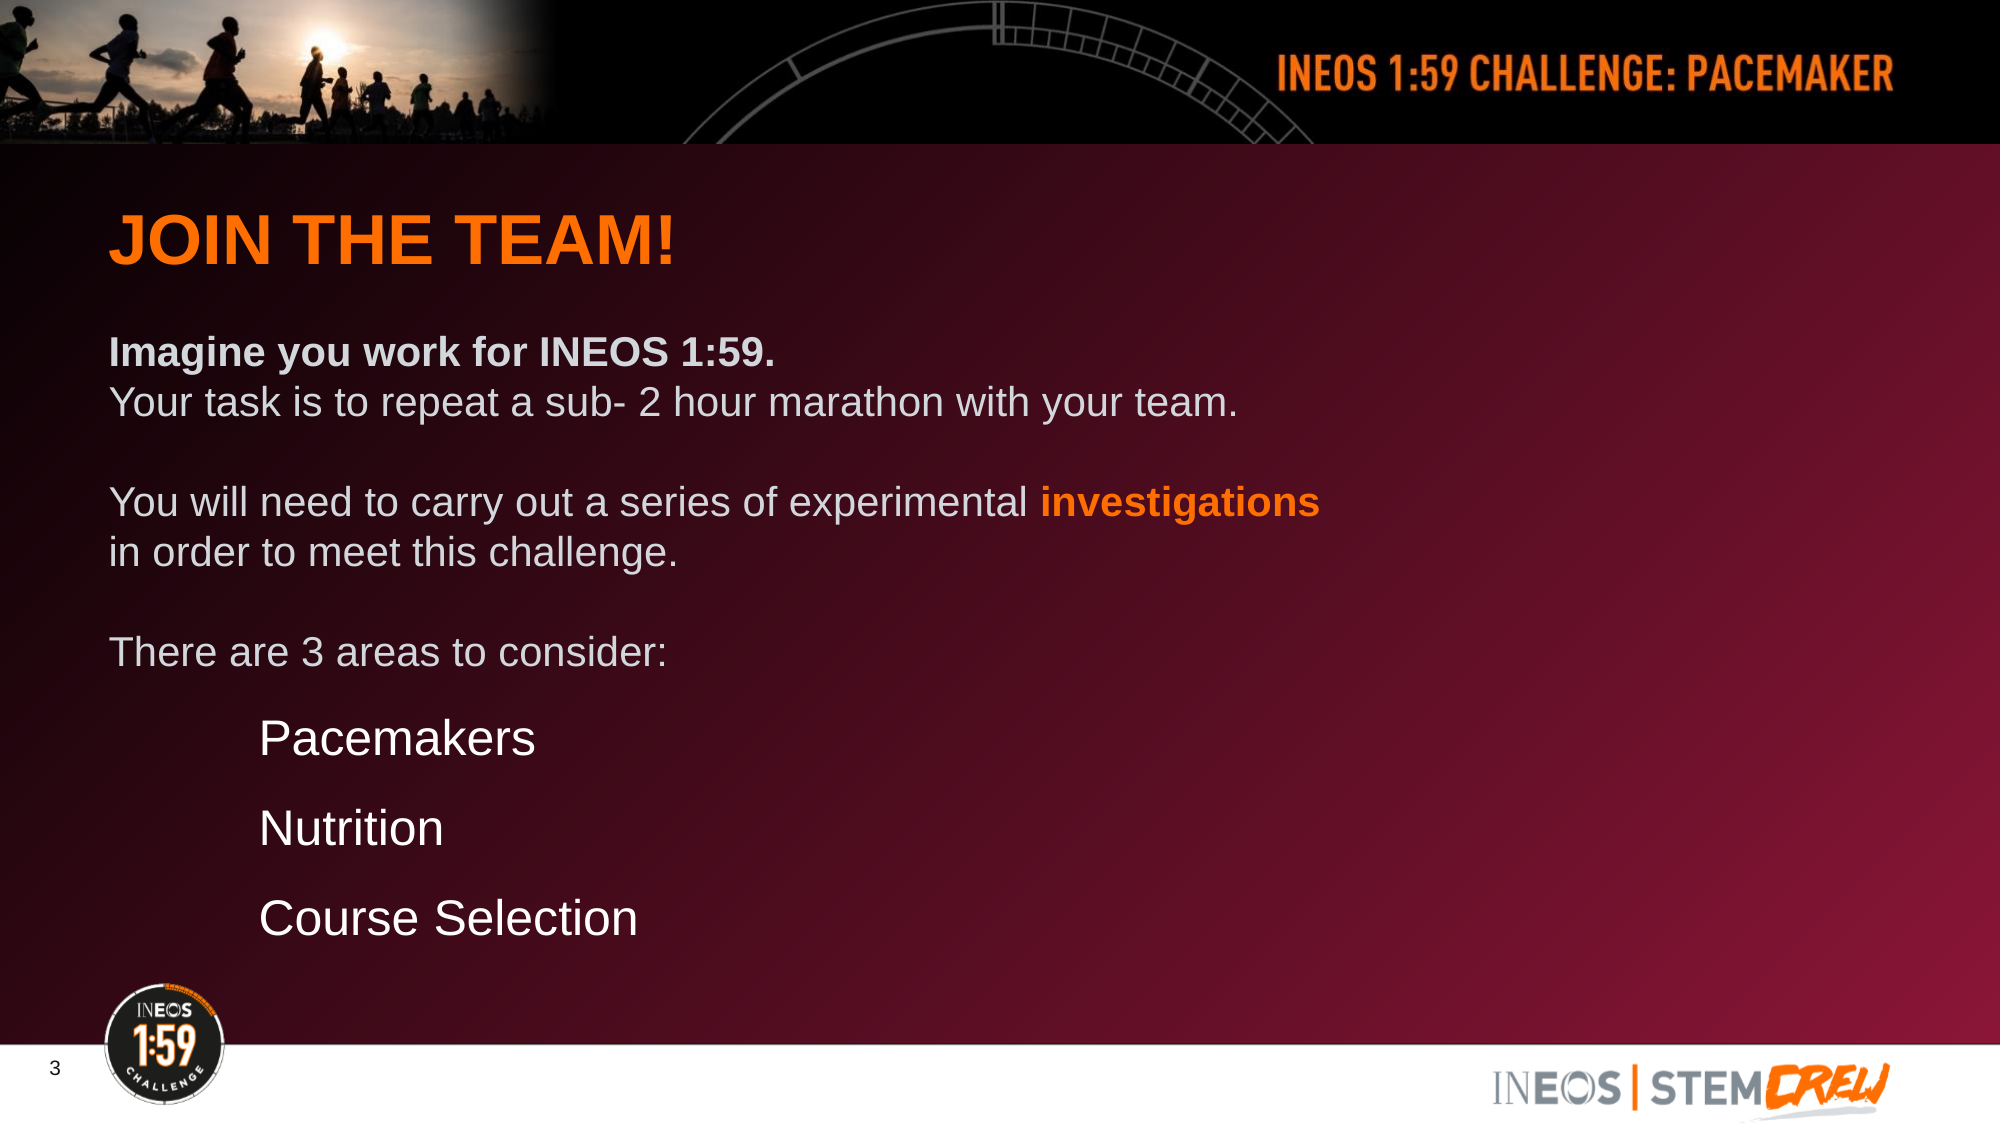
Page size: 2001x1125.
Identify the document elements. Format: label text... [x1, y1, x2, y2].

picture [0, 972, 2000, 1125]
list JOIN THE TEAM! [108, 206, 1062, 302]
picture [0, 0, 2000, 144]
list Imagine you work for INEOS 1:59. Your task is to repeat a sub- 2 hour marathon with your team. You will need to carry out a series of experimental investigations in order to meet this challenge. There are 3 areas to consider: Pacemakers Nutrition Course Selection [108, 324, 1339, 903]
